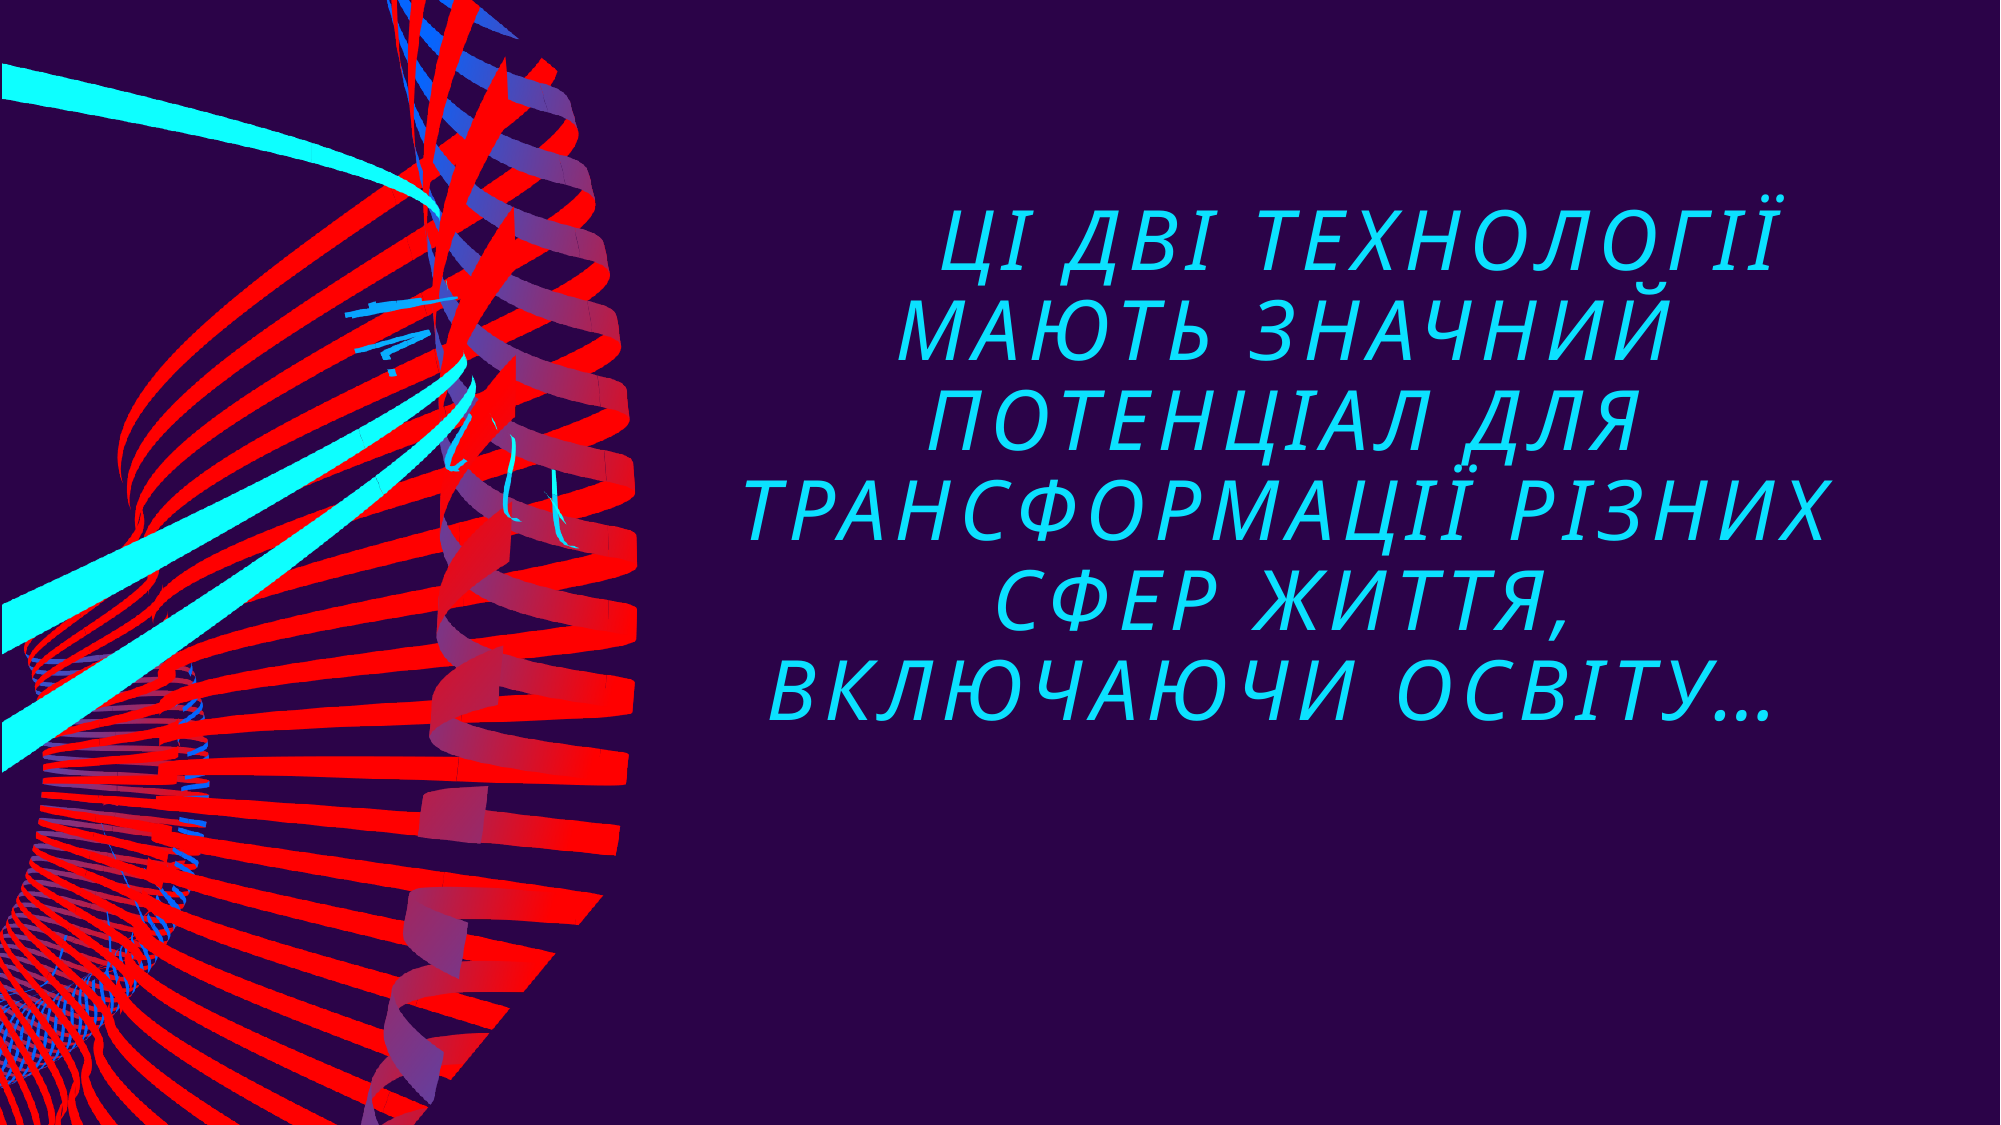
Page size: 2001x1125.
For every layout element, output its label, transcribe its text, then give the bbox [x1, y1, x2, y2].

picture [0, 0, 2000, 1125]
title Ці дві технології мають значний потенціал для трансформації різних сфер життя, включаючи освіту… [680, 191, 1894, 834]
